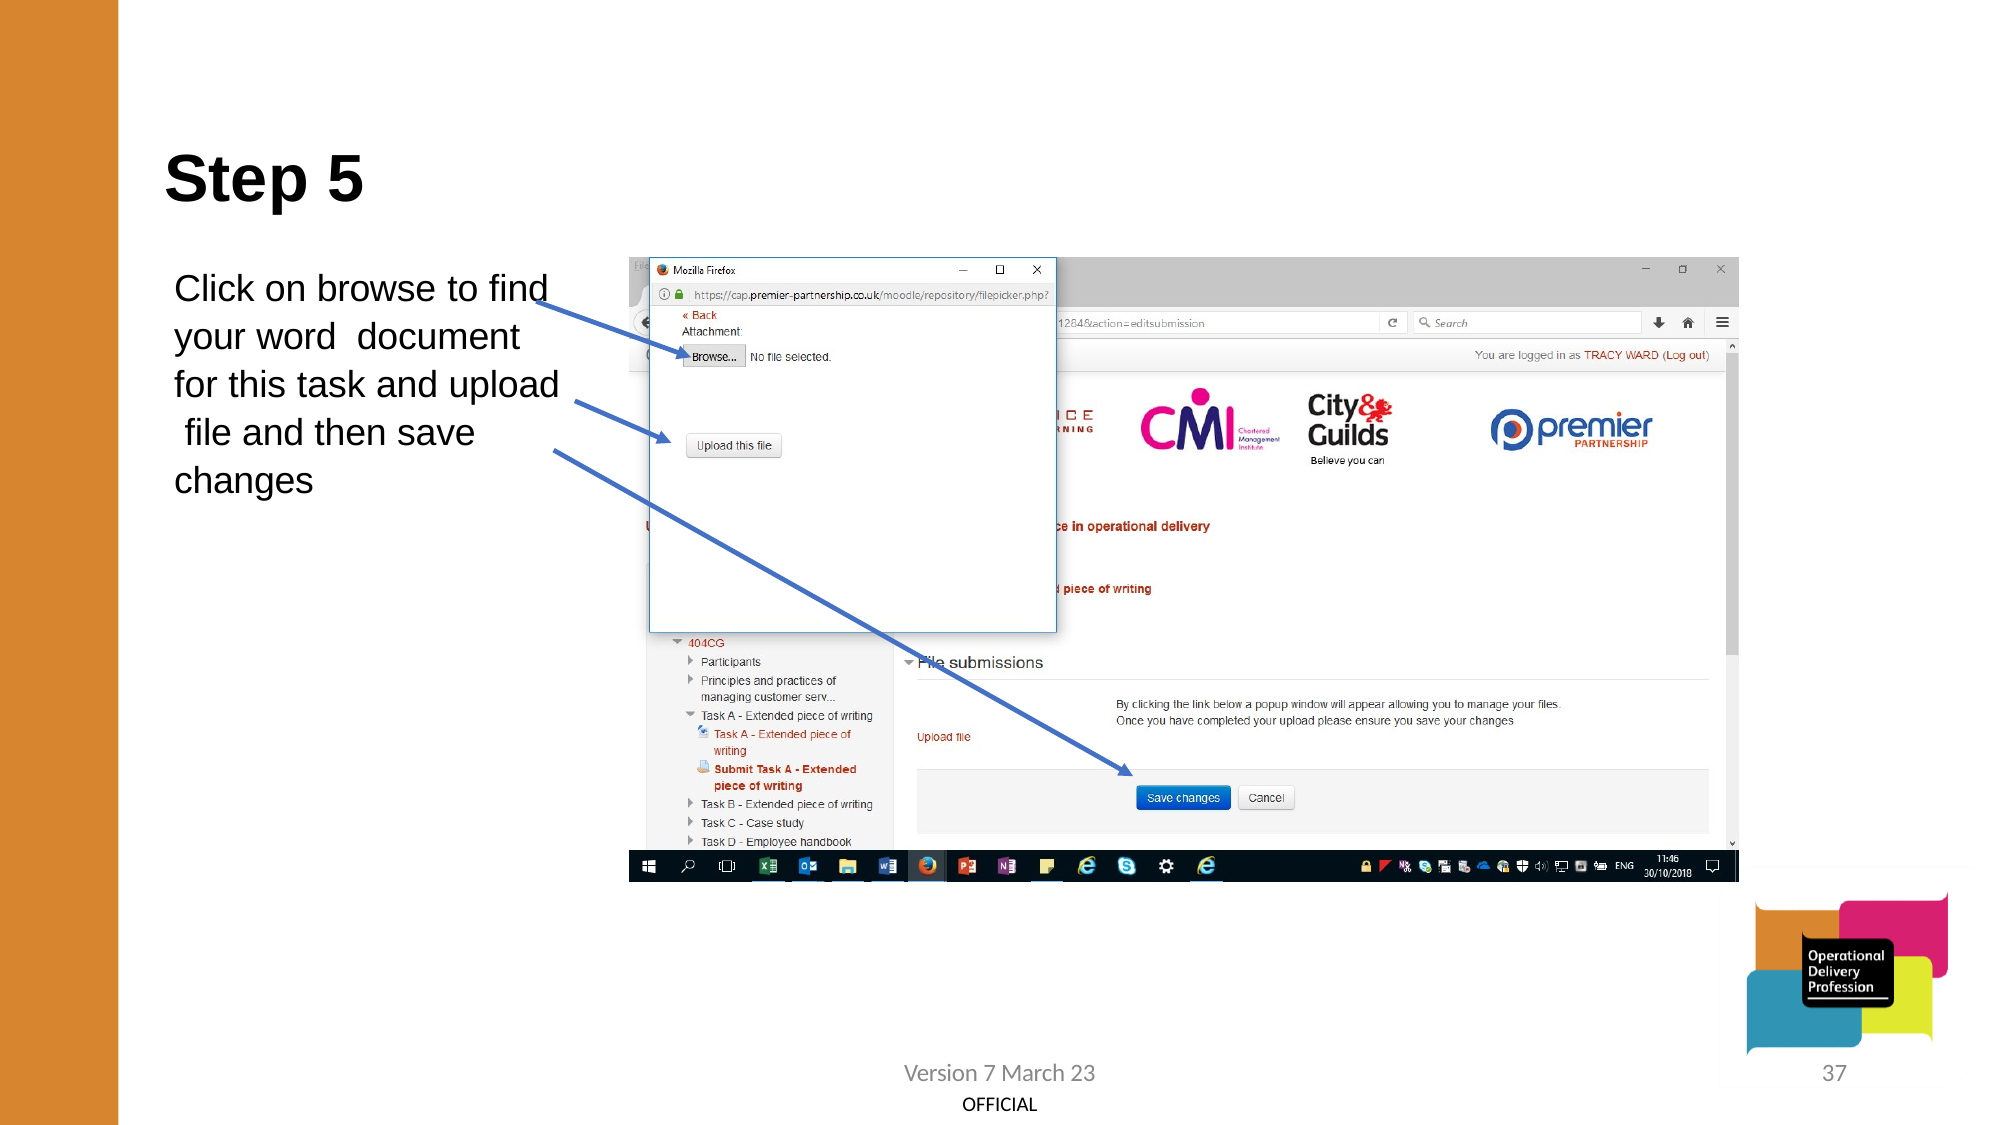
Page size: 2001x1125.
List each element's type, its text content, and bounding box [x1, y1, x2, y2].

title Step 5 [162, 132, 367, 323]
footer Version 7 March 23 [886, 1060, 1114, 1125]
picture [1719, 866, 1974, 1088]
text_box Click on browse to find your word document for this task and upload file and then save changes [172, 258, 533, 502]
slide_number 37 [1815, 1060, 1856, 1125]
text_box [535, 257, 1740, 883]
